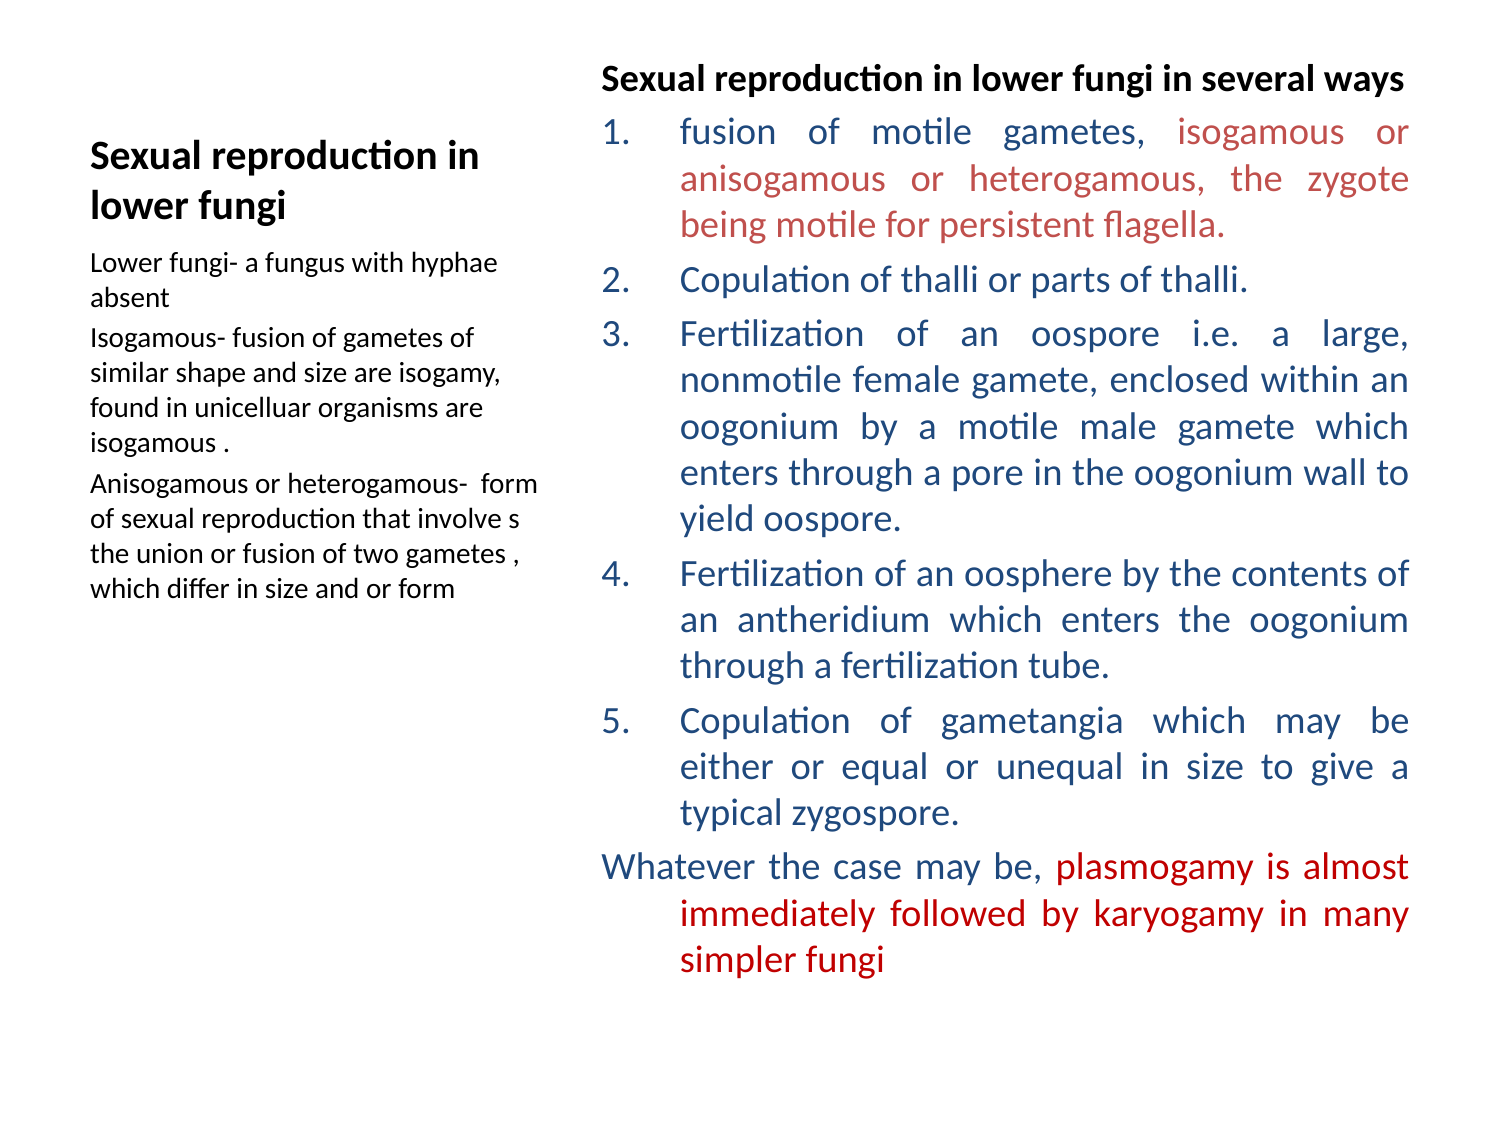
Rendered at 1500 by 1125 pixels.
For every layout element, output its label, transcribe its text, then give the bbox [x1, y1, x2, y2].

title Sexual reproduction in lower fungi [75, 44, 569, 235]
list Lower fungi- a fungus with hyphae absent Isogamous- fusion of gametes of similar shape and size are isogamy, found in unicelluar organisms are isogamous . Anisogamous or heterogamous- form of sexual reproduction that involve s the union or fusion of two gametes , which differ in size and or form [75, 235, 569, 1005]
list Sexual reproduction in lower fungi in several ways fusion of motile gametes, isogamous or anisogamous or heterogamous, the zygote being motile for persistent flagella. Copulation of thalli or parts of thalli. Fertilization of an oospore i.e. a large, nonmotile female gamete, enclosed within an oogonium by a motile male gamete which enters through a pore in the oogonium wall to yield oospore. Fertilization of an oosphere by the contents of an antheridium which enters the oogonium through a fertilization tube. Copulation of gametangia which may be either or equal or unequal in size to give a typical zygospore. Whatever the case may be, plasmogamy is almost immediately followed by karyogamy in many simpler fungi [586, 44, 1425, 1005]
